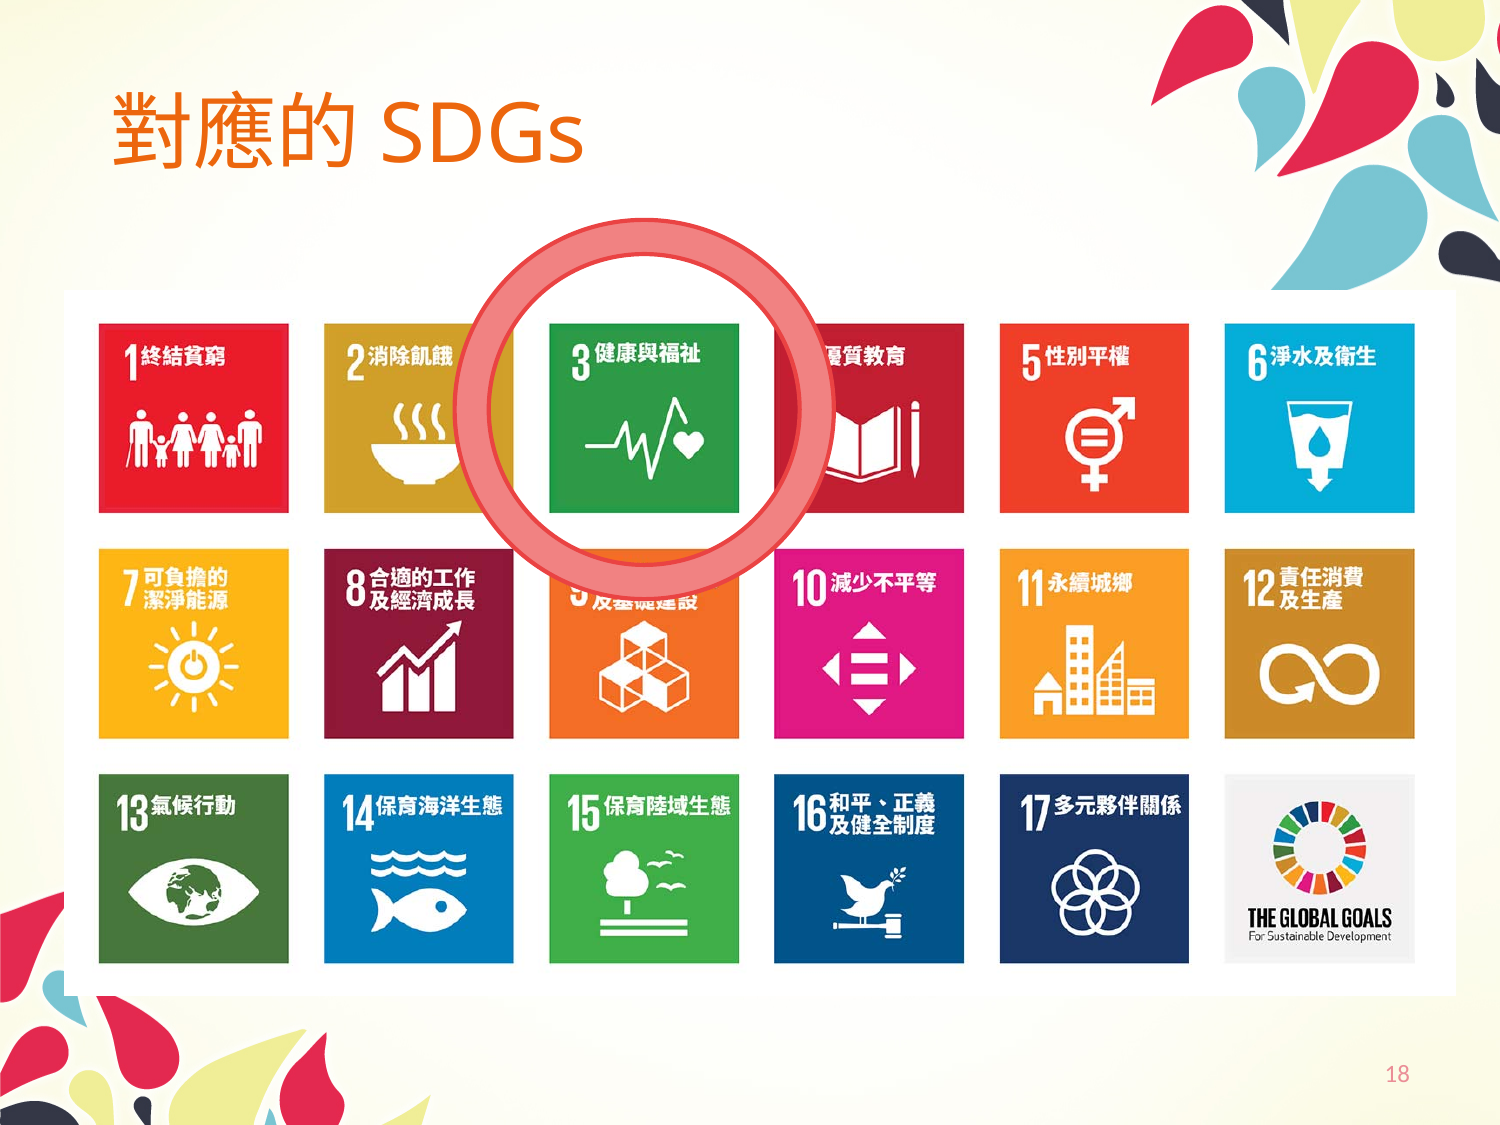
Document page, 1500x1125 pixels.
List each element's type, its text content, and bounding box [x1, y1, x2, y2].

title 對應的SDGs [29, 35, 1223, 223]
text_box [495, 217, 794, 289]
picture [0, 0, 1500, 1125]
slide_number 18 [1074, 1042, 1425, 1103]
